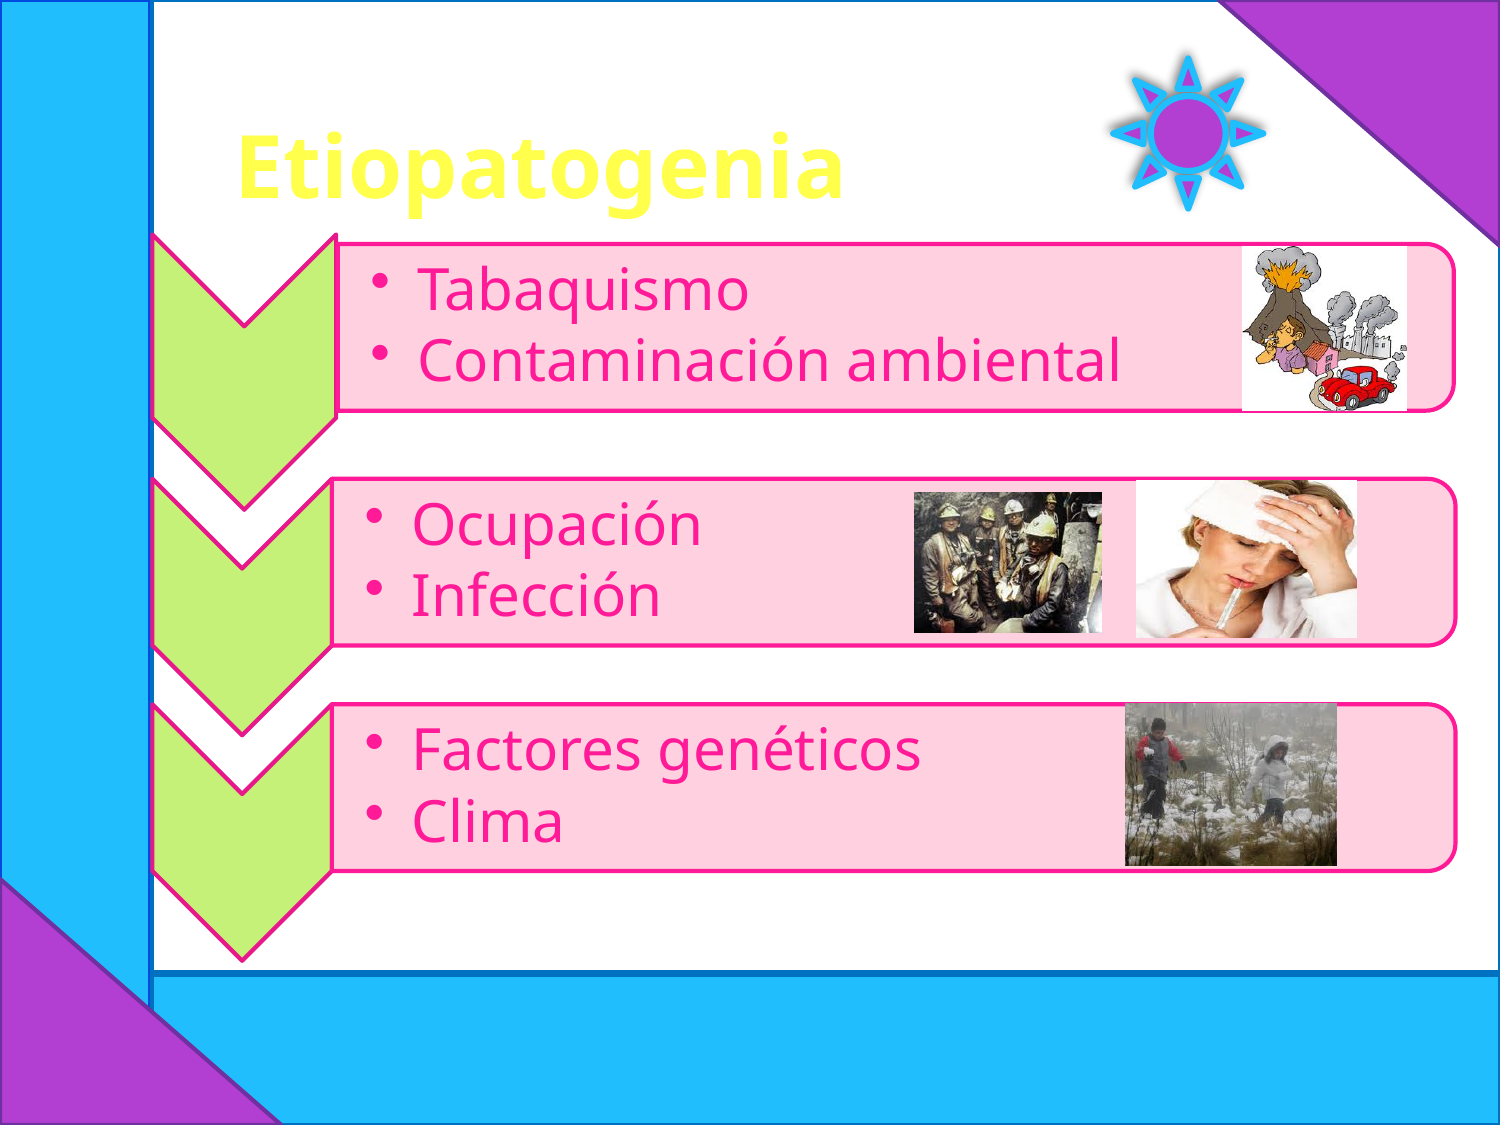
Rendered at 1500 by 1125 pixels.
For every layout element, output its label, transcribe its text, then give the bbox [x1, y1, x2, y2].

text_box Etiopatogenia [140, 81, 1184, 246]
text_box [1216, 0, 1500, 248]
picture [1241, 245, 1407, 411]
text_box [150, 975, 1500, 1125]
text_box [150, 0, 1254, 81]
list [152, 234, 1456, 962]
text_box [150, 212, 1500, 975]
title [175, 35, 1456, 225]
text_box [0, 877, 284, 1125]
text_box [0, 0, 150, 1006]
picture [1136, 480, 1357, 638]
picture [913, 491, 1102, 633]
picture [1124, 702, 1337, 867]
